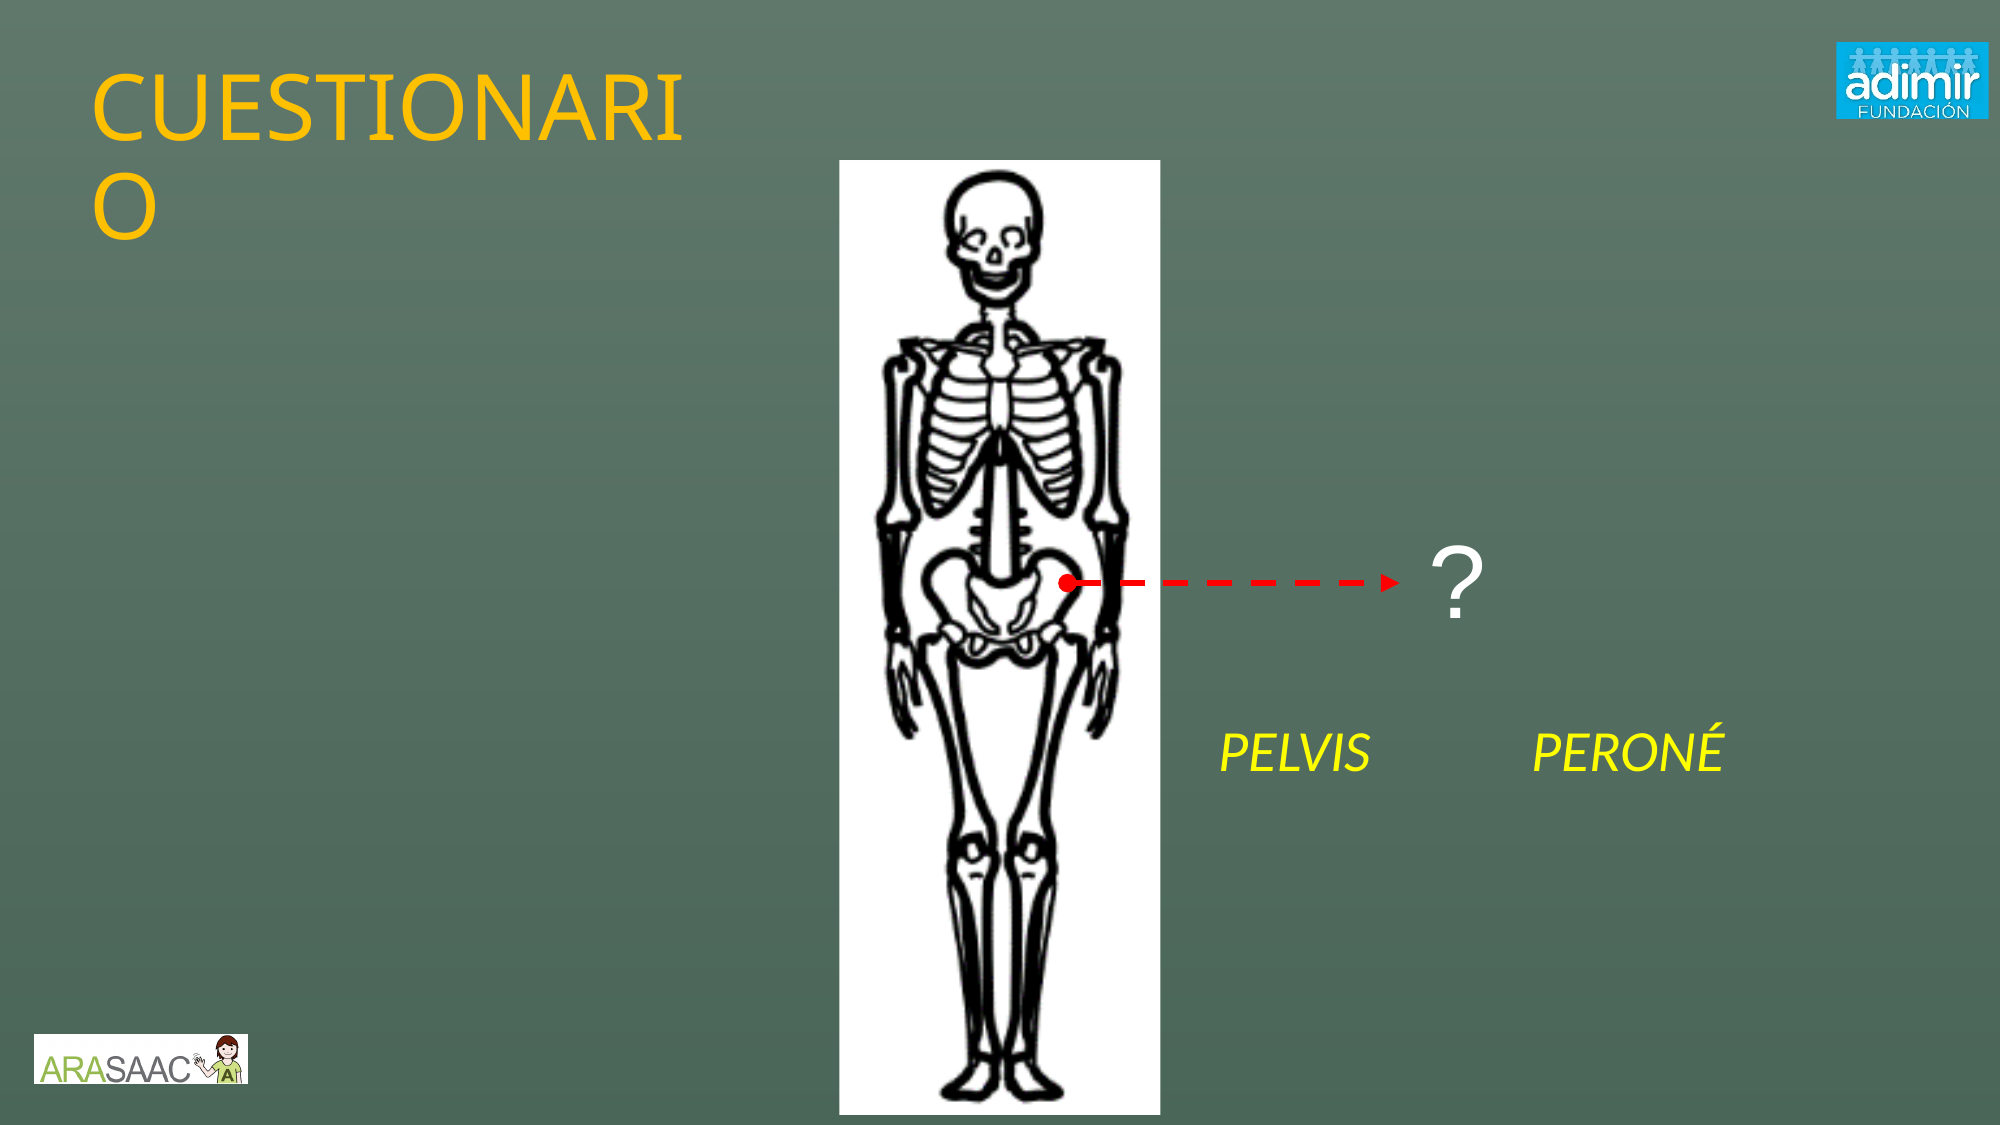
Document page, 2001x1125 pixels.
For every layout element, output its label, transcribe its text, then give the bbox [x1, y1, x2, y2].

picture [1884, 106, 1889, 116]
text_box PELVIS [1175, 705, 1459, 790]
text_box ? [1413, 507, 1526, 648]
picture [1898, 106, 1905, 119]
picture [1846, 49, 1979, 99]
picture [1915, 106, 1921, 115]
title CUESTIONARIO [74, 51, 763, 270]
picture [34, 1034, 248, 1084]
text_box PERONÉ [1487, 705, 1740, 790]
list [839, 160, 1161, 1115]
